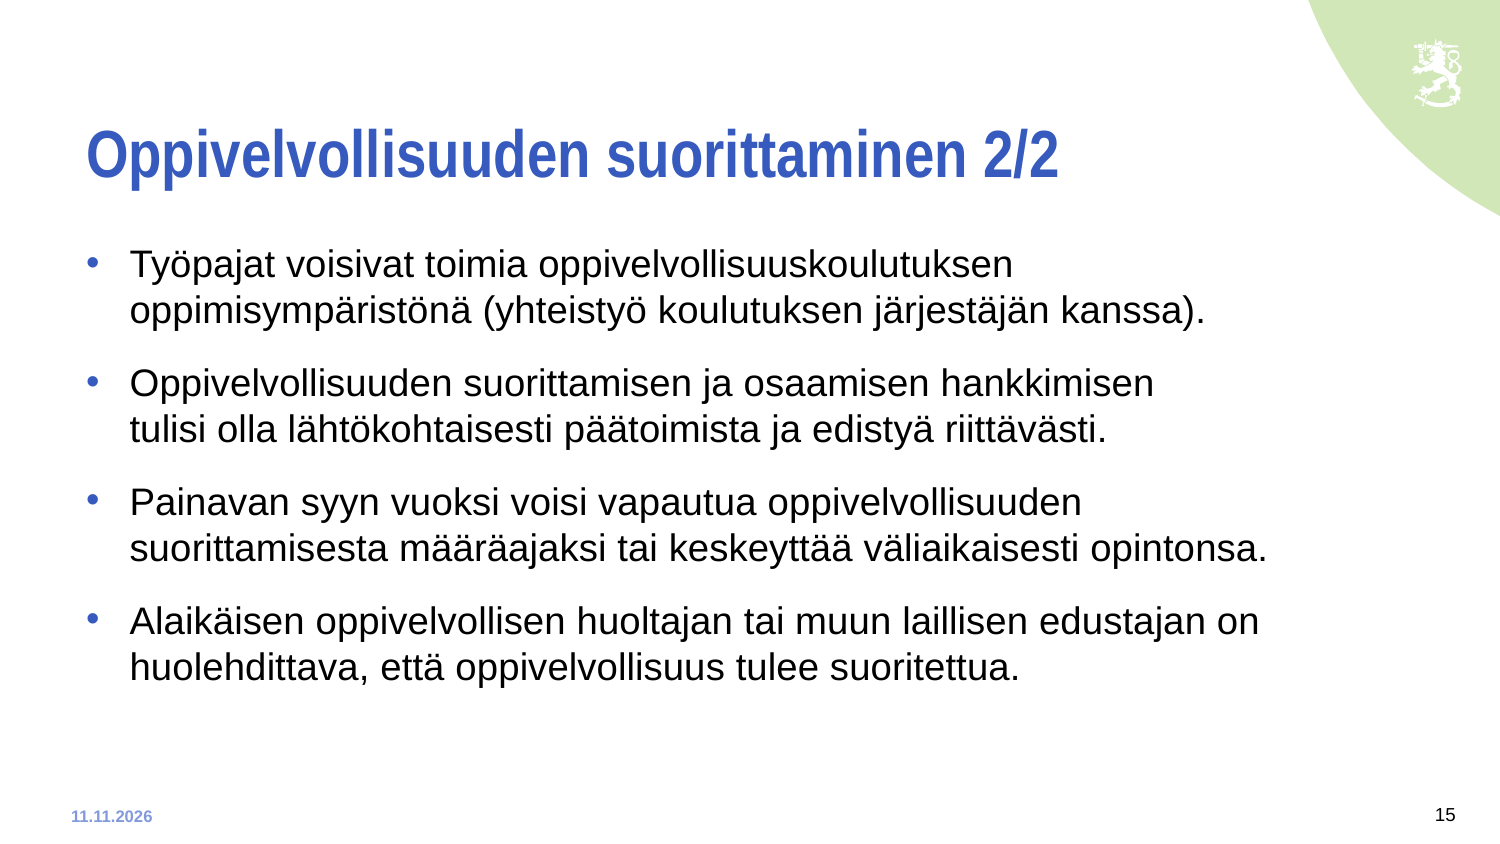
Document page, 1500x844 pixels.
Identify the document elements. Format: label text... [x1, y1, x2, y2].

title Oppivelvollisuuden suorittaminen 2/2 [70, 38, 1306, 199]
list Työpajat voisivat toimia oppivelvollisuuskoulutuksen oppimisympäristönä (yhteistyö koulutuksen järjestäjän kanssa). Oppivelvollisuuden suorittamisen ja osaamisen hankkimisen tulisi olla lähtökohtaisesti päätoimista ja edistyä riittävästi. Painavan syyn vuoksi voisi vapautua oppivelvollisuuden suorittamisesta määräajaksi tai keskeyttää väliaikaisesti opintonsa. Alaikäisen oppivelvollisen huoltajan tai muun laillisen edustajan on huolehdittava, että oppivelvollisuus tulee suoritettua. [70, 231, 1306, 788]
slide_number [70, 799, 184, 833]
slide_number 15 [1420, 795, 1486, 828]
